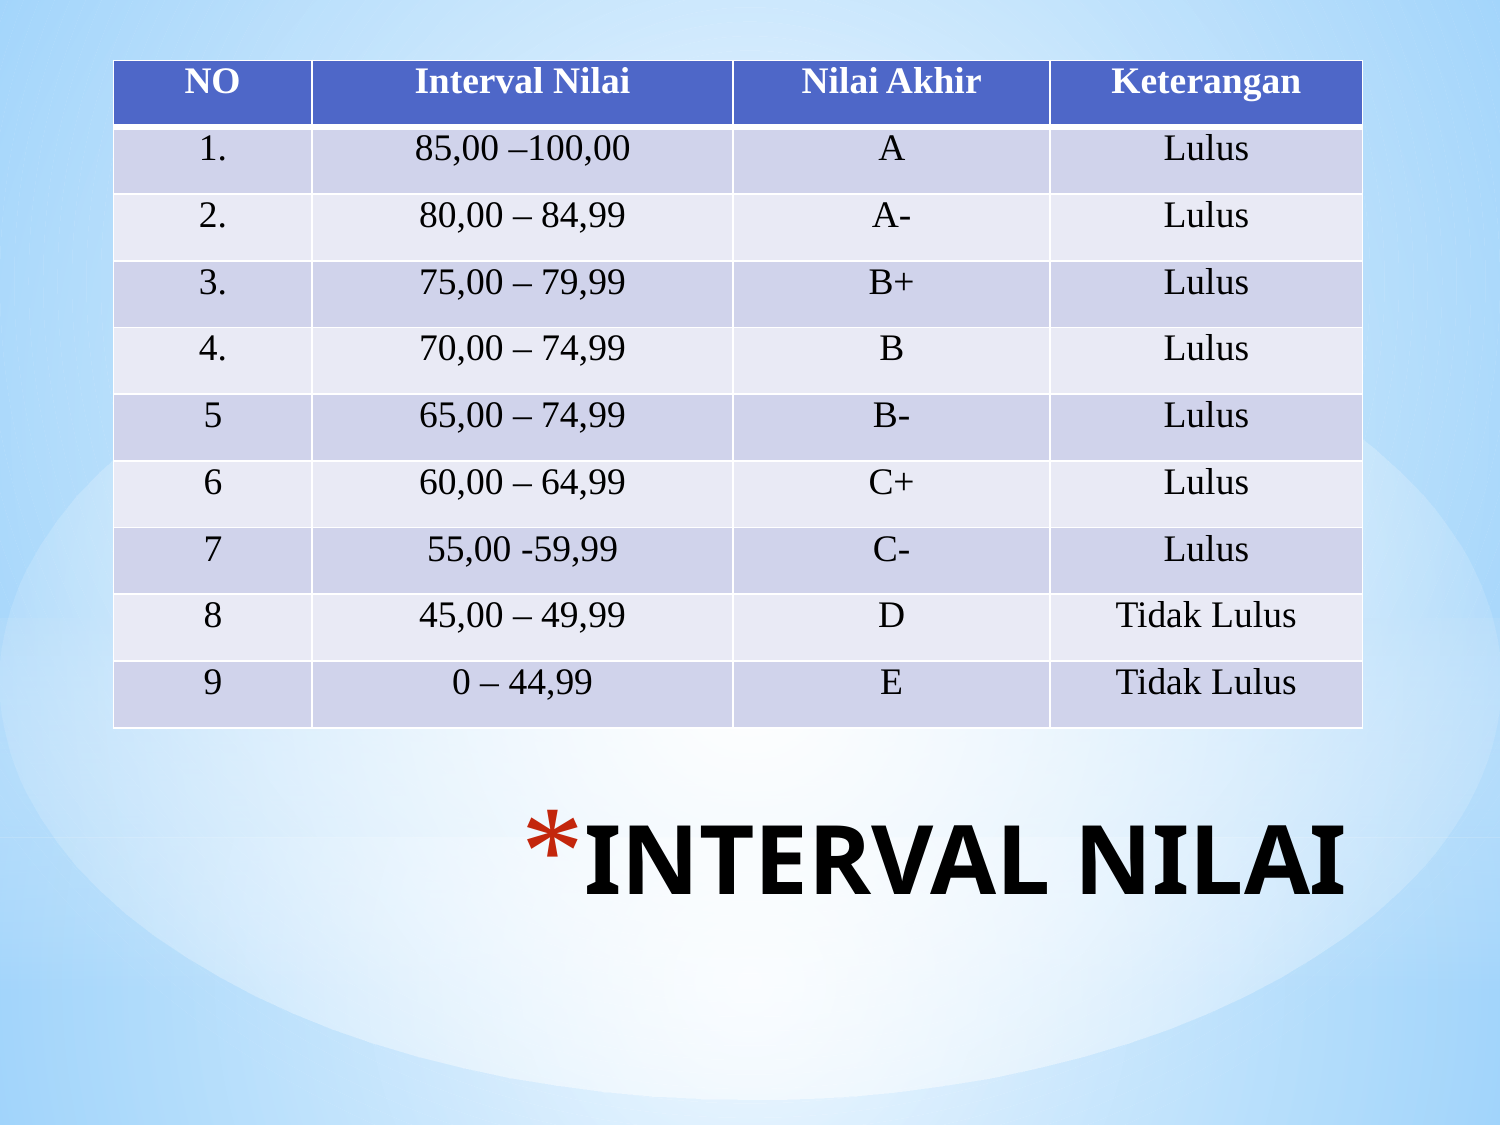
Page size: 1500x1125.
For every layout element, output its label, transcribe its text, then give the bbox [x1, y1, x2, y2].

table_header Interval Nilai [313, 61, 732, 124]
table_cell Lulus [1051, 262, 1362, 327]
table_header Keterangan [1051, 61, 1362, 124]
title INTERVAL NILAI [294, 791, 1363, 979]
table_cell 85,00 –100,00 [313, 130, 732, 193]
table_cell C+ [734, 462, 1049, 527]
table_cell A [734, 130, 1049, 193]
table_cell 1. [114, 130, 311, 193]
table_cell 6 [114, 462, 311, 527]
table_cell Tidak Lulus [1051, 662, 1362, 727]
table_cell B- [734, 395, 1049, 460]
table_cell B [734, 328, 1049, 393]
table_cell Lulus [1051, 395, 1362, 460]
table_cell Tidak Lulus [1051, 595, 1362, 660]
table_cell A- [734, 195, 1049, 260]
table_cell 60,00 – 64,99 [313, 462, 732, 527]
table_cell 45,00 – 49,99 [313, 595, 732, 660]
table_cell 4. [114, 328, 311, 393]
table_cell Lulus [1051, 328, 1362, 393]
table_cell 5 [114, 395, 311, 460]
table_header Nilai Akhir [734, 61, 1049, 124]
table_cell 8 [114, 595, 311, 660]
table_cell 0 – 44,99 [313, 662, 732, 727]
table_cell 2. [114, 195, 311, 260]
table_cell 55,00 -59,99 [313, 528, 732, 593]
table_cell 3. [114, 262, 311, 327]
table_cell 7 [114, 528, 311, 593]
table_cell Lulus [1051, 130, 1362, 193]
table_cell 65,00 – 74,99 [313, 395, 732, 460]
table_cell C- [734, 528, 1049, 593]
table_cell 75,00 – 79,99 [313, 262, 732, 327]
table_cell B+ [734, 262, 1049, 327]
table_cell 9 [114, 662, 311, 727]
table_cell D [734, 595, 1049, 660]
table_cell Lulus [1051, 528, 1362, 593]
table_header NO [114, 61, 311, 124]
table_cell 80,00 – 84,99 [313, 195, 732, 260]
table_cell Lulus [1051, 195, 1362, 260]
table_cell E [734, 662, 1049, 727]
table_cell 70,00 – 74,99 [313, 328, 732, 393]
table_cell Lulus [1051, 462, 1362, 527]
